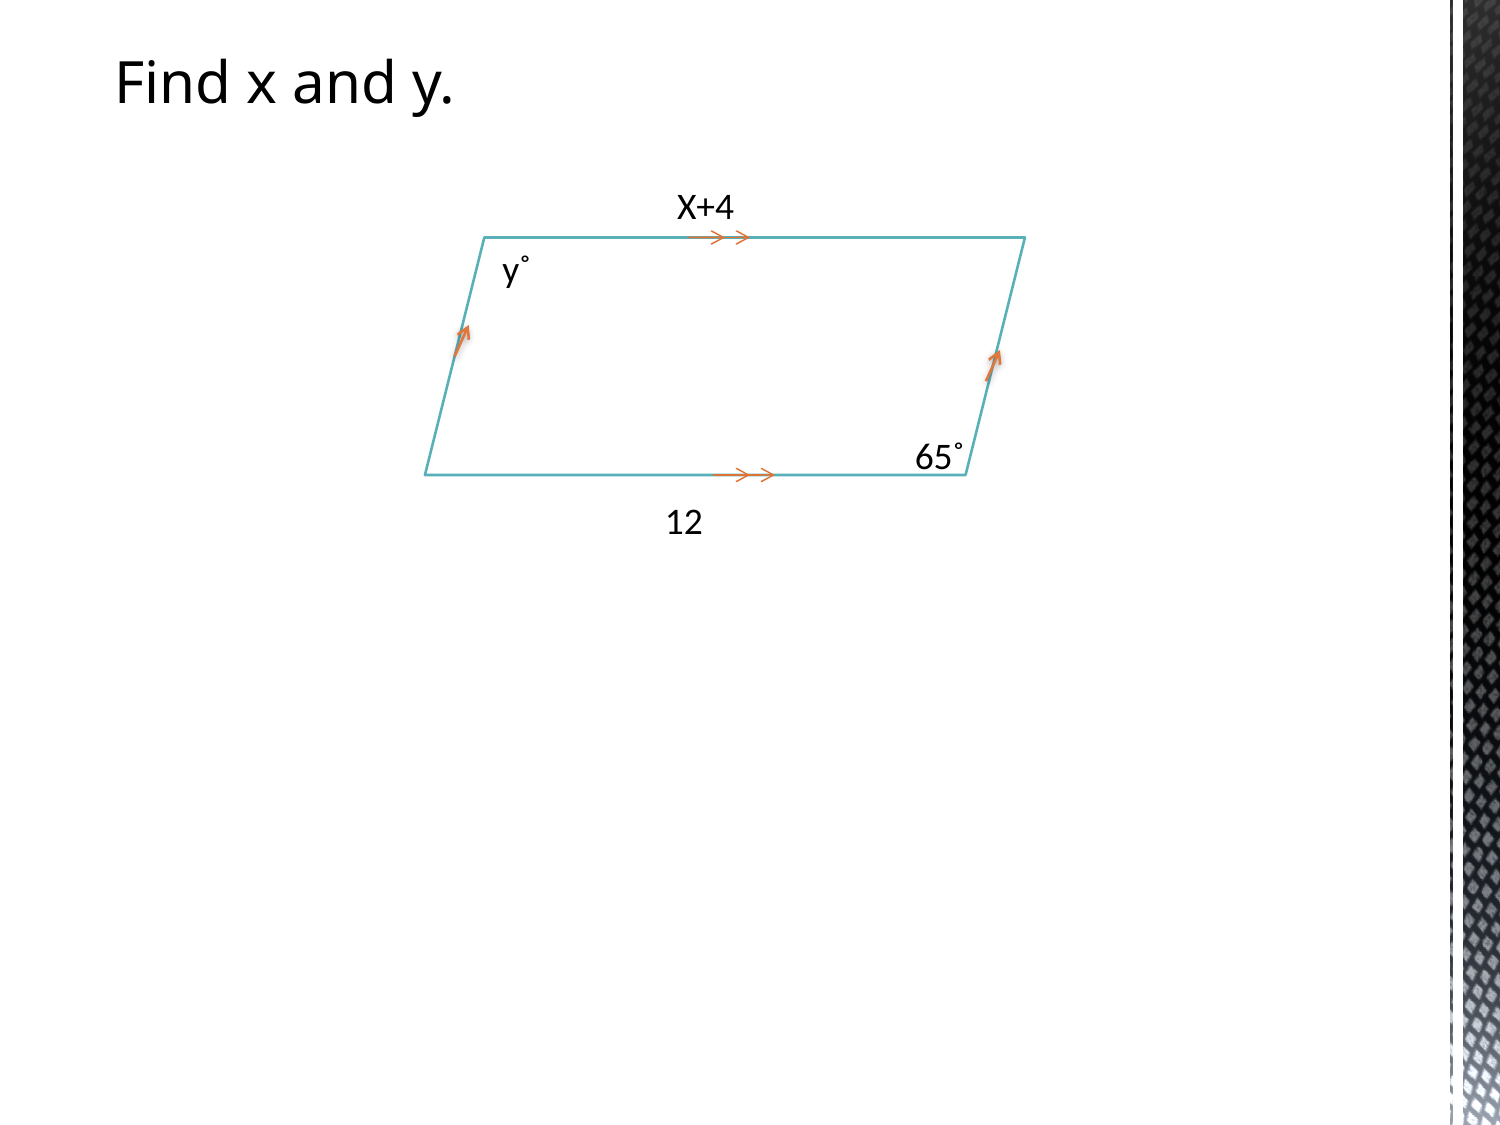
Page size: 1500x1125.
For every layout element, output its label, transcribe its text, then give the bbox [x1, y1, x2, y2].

picture [1447, 0, 1500, 1125]
text_box 65˚ [900, 424, 1013, 485]
text_box [423, 236, 1027, 477]
text_box X+4 [662, 174, 825, 235]
text_box y˚ [487, 237, 550, 298]
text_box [985, 349, 1001, 382]
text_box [454, 324, 469, 357]
text_box Find x and y. [99, 37, 838, 123]
text_box 12 [649, 489, 788, 550]
